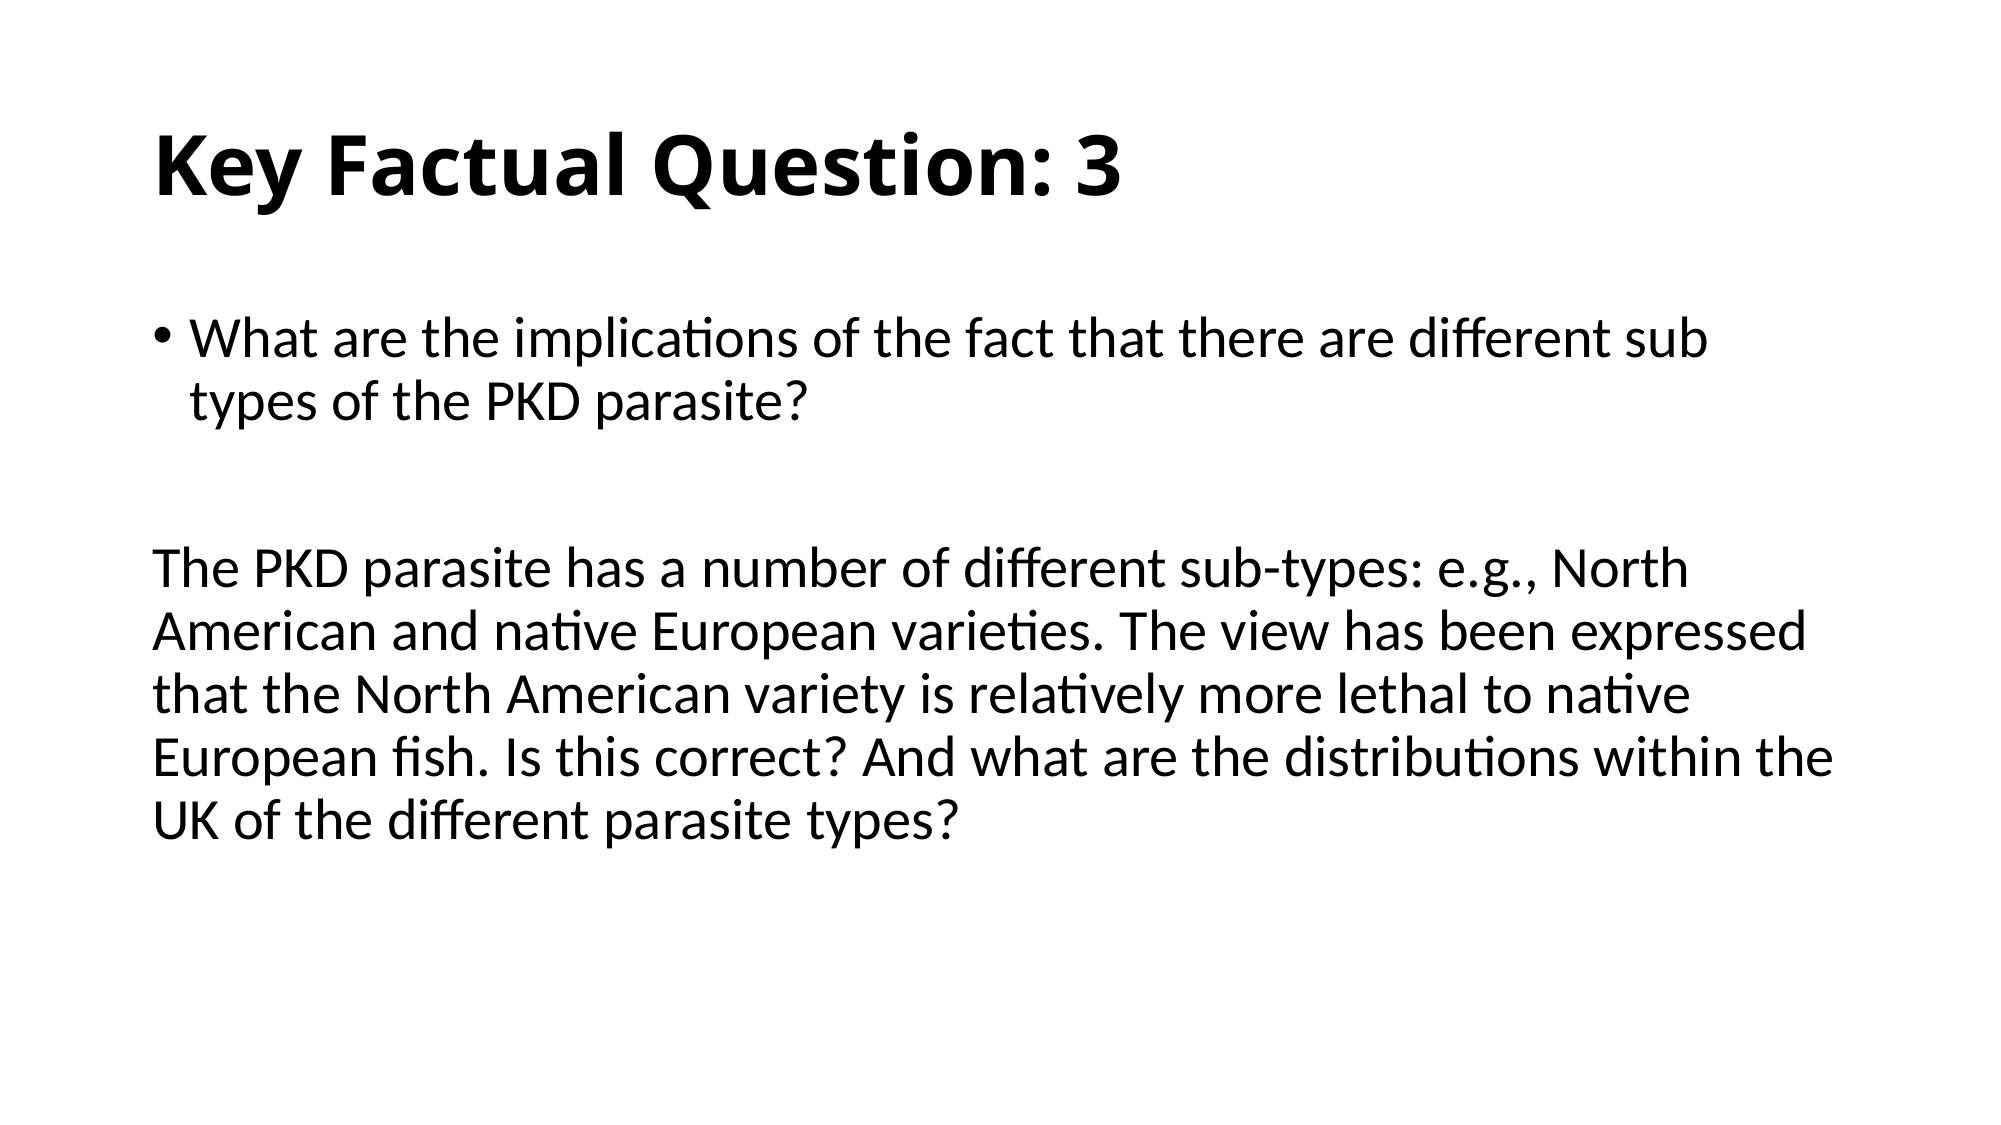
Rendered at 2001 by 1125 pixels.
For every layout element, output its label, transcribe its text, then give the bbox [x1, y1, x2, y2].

title Key Factual Question: 3 [137, 59, 1863, 278]
list What are the implications of the fact that there are different sub types of the PKD parasite? The PKD parasite has a number of different sub-types: e.g., North American and native European varieties. The view has been expressed that the North American variety is relatively more lethal to native European fish. Is this correct? And what are the distributions within the UK of the different parasite types? [137, 299, 1863, 1014]
